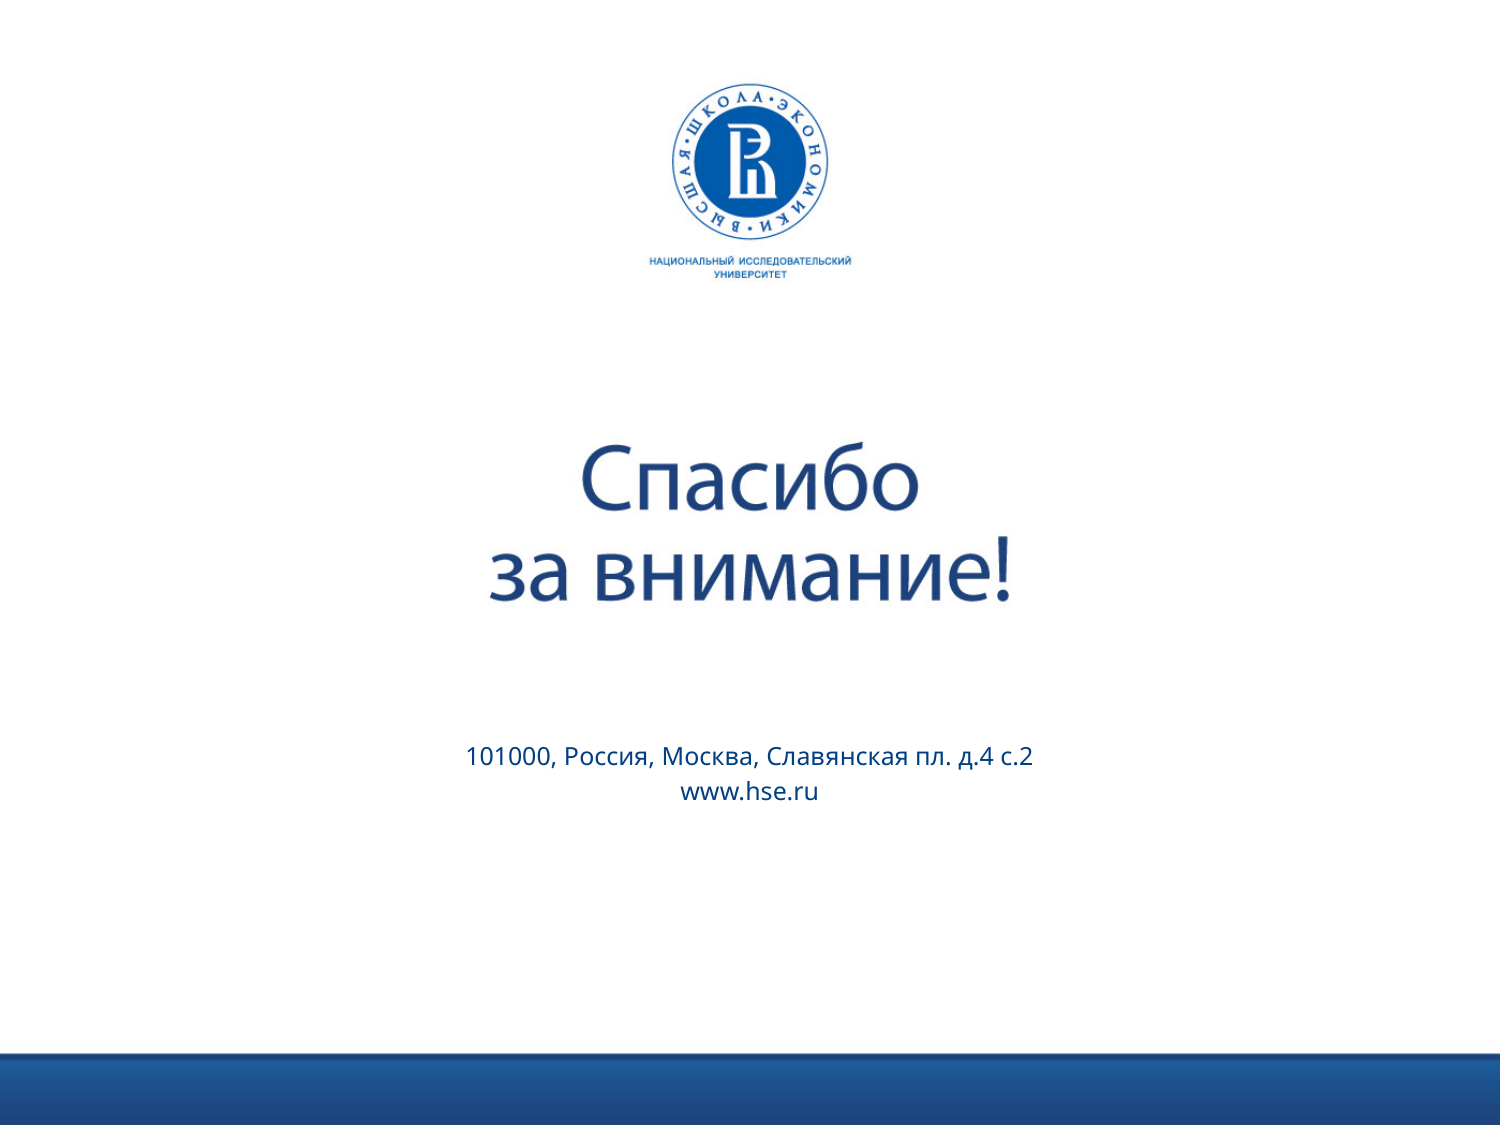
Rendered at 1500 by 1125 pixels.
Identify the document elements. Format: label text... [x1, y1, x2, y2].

subtitle 101000, Россия, Москва, Славянская пл. д.4 с.2 www.hse.ru [224, 732, 1276, 883]
picture [0, 0, 1500, 1125]
